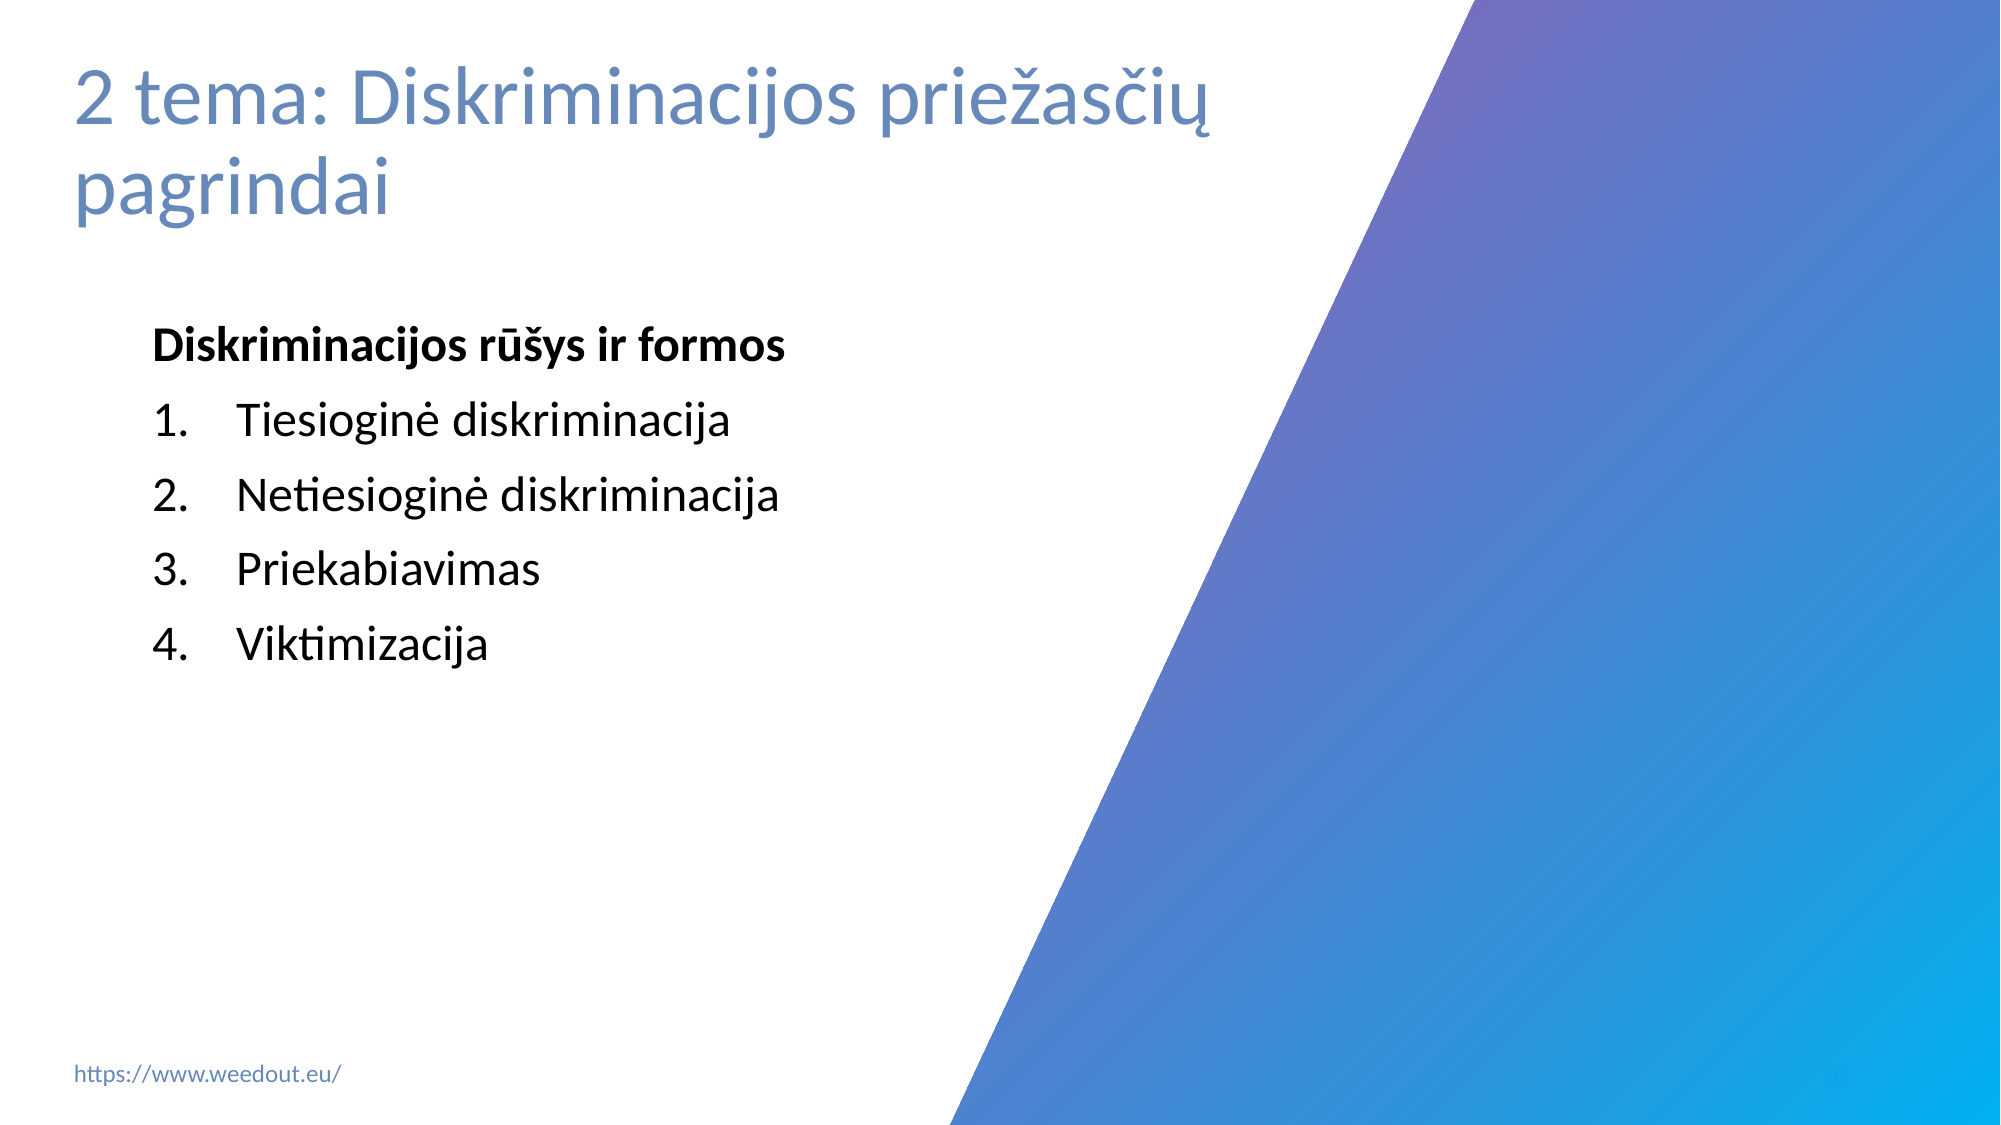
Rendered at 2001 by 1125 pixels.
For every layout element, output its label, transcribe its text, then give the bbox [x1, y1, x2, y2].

list Diskriminacijos rūšys ir formos Tiesioginė diskriminacija Netiesioginė diskriminacija Priekabiavimas Viktimizacija [137, 229, 1367, 944]
text_box https://www.weedout.eu/ [58, 1049, 508, 1095]
text_box [949, 0, 2000, 1125]
title 2 tema: Diskriminacijos priežasčių pagrindai [58, 45, 1413, 263]
